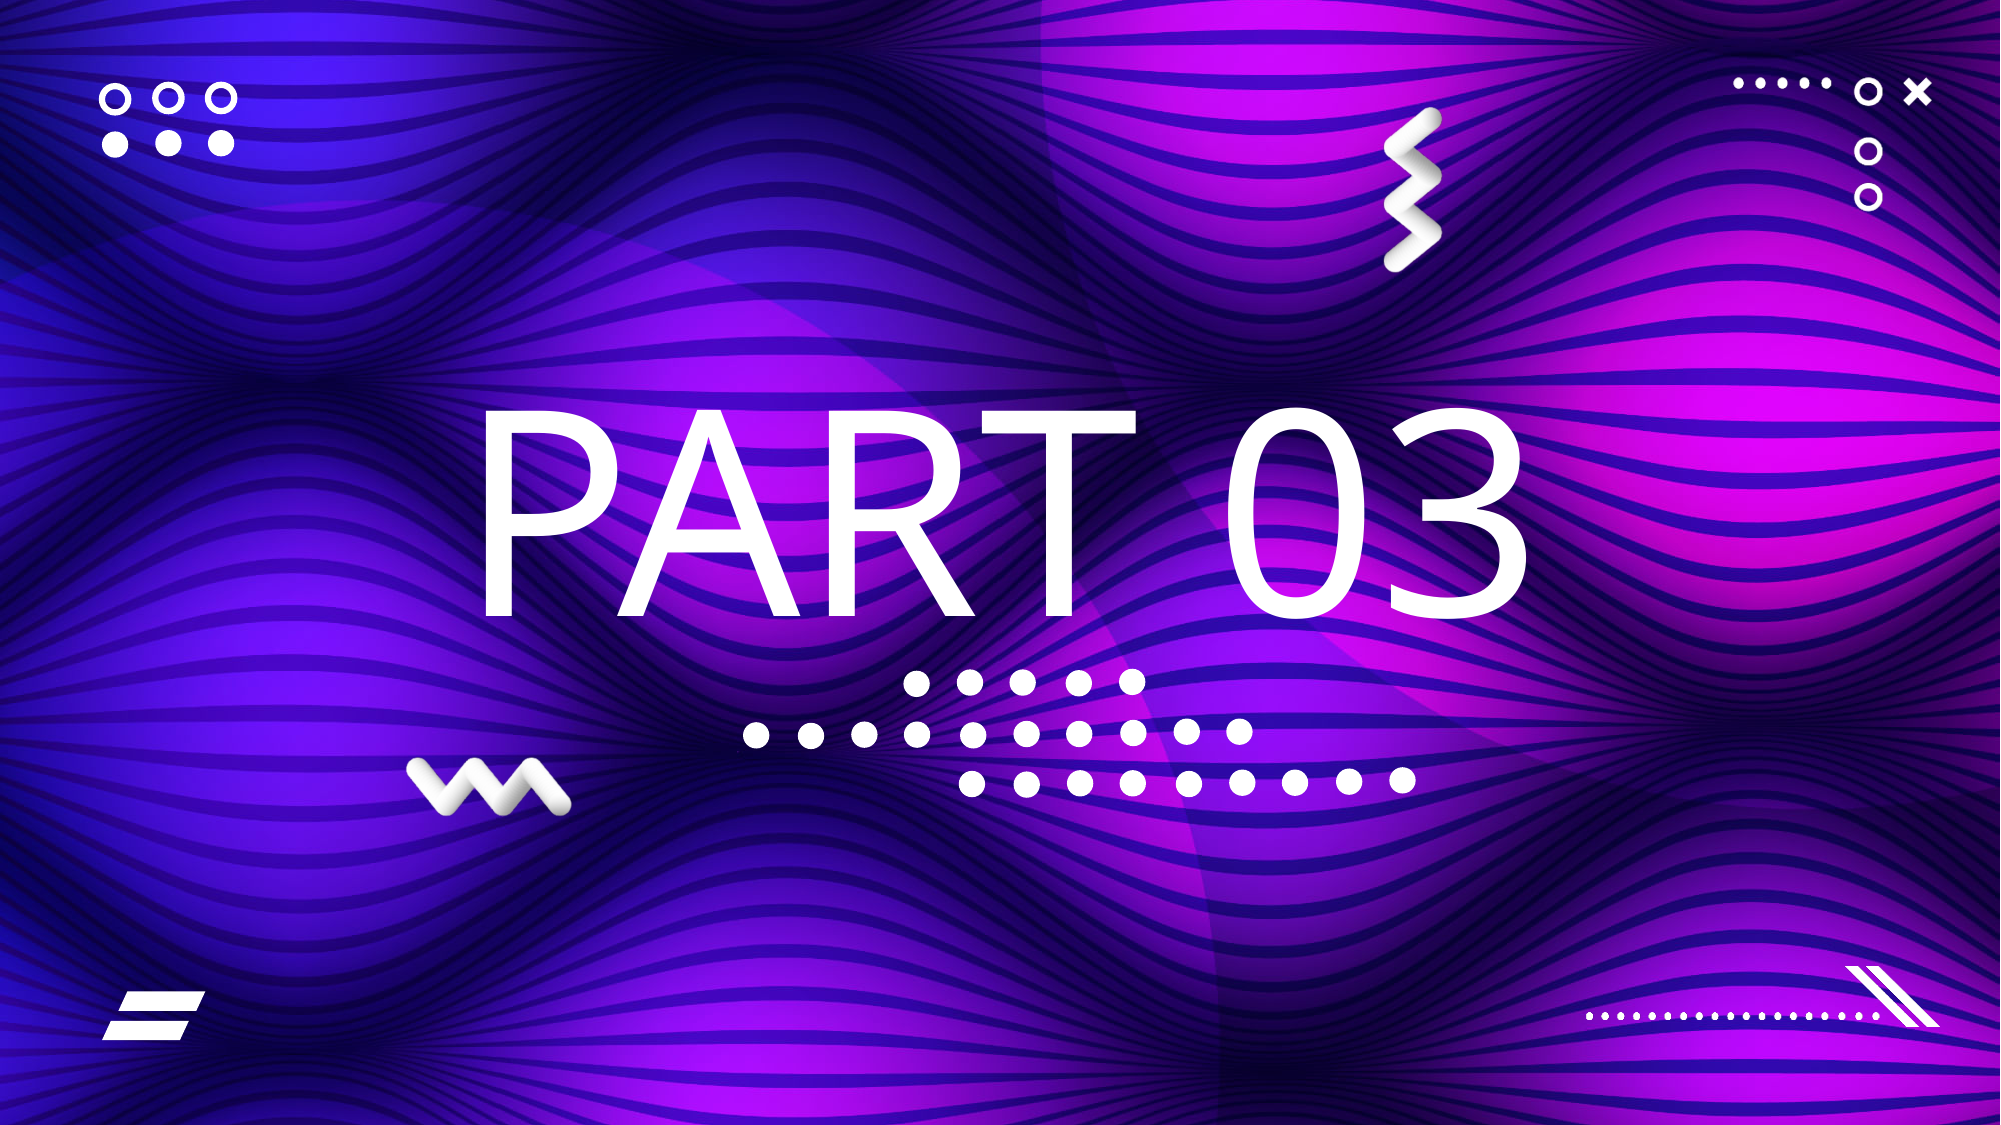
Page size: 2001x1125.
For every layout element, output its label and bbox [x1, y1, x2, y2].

picture [0, 0, 2000, 1125]
text_box [101, 84, 235, 158]
